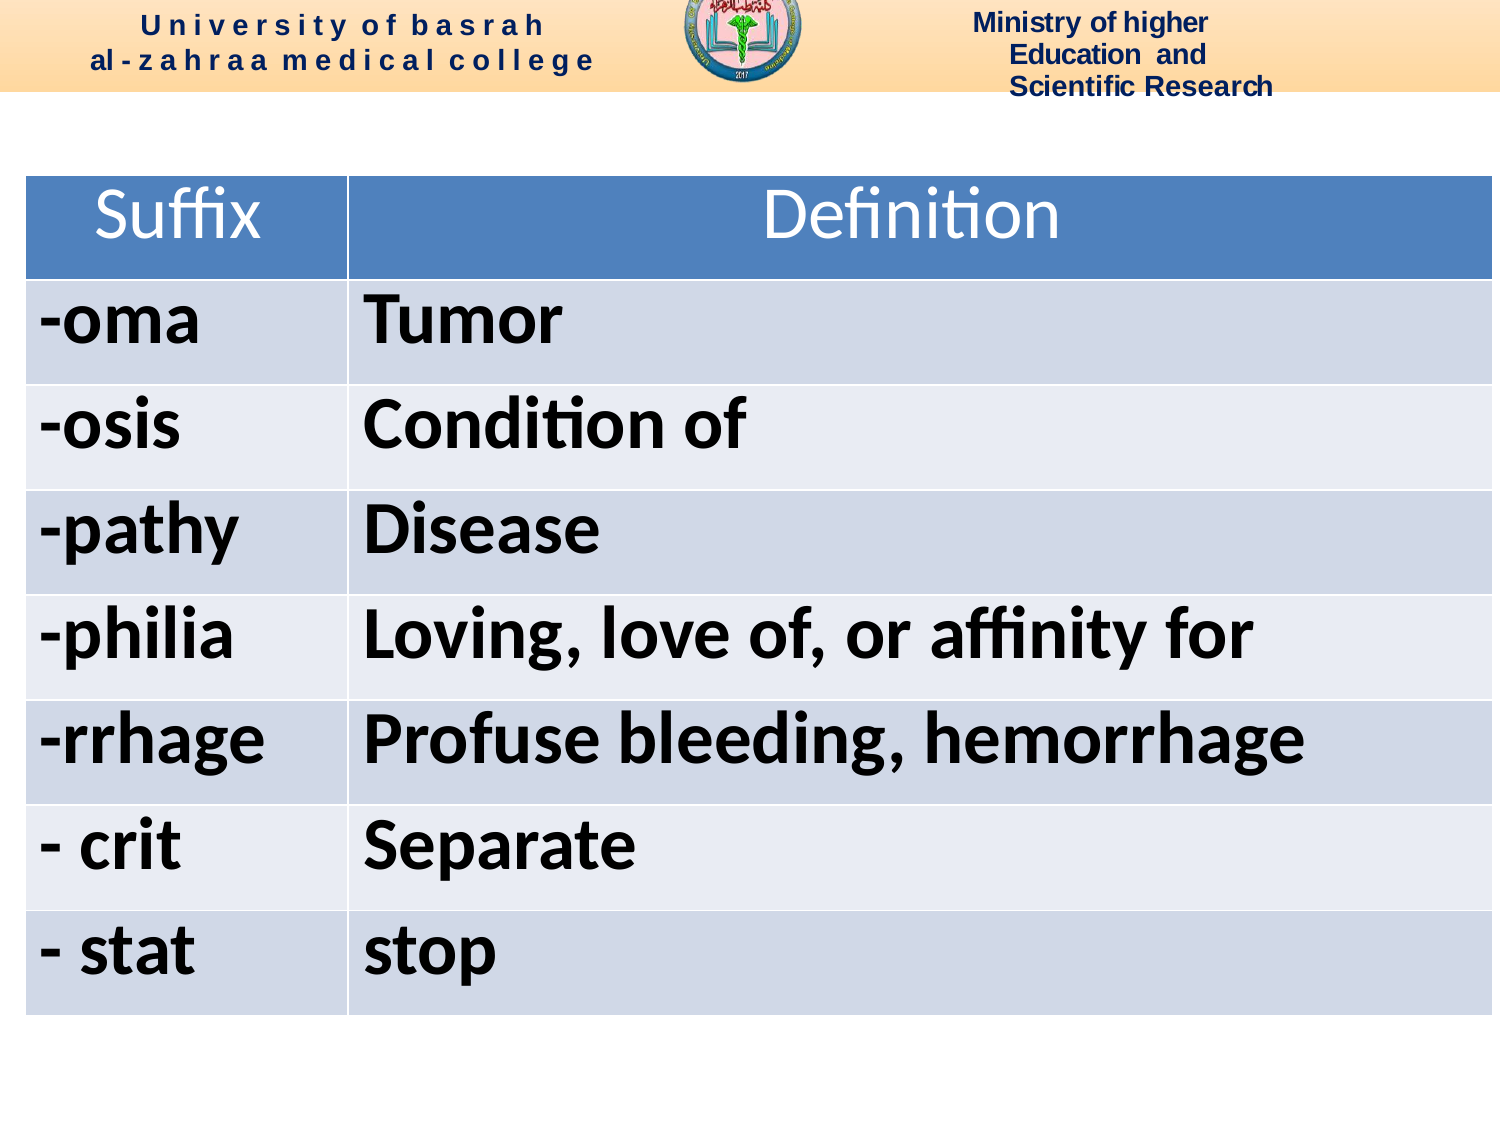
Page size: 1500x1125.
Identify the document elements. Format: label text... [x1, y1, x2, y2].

table_cell stop [349, 911, 1492, 1015]
text_box U n i v e r s i t y o f b a s r a h al - z a h r a a m e d i c a l c o l l e g e [74, 4, 609, 77]
table_cell Separate [349, 806, 1492, 910]
table_header Definition [349, 176, 1492, 279]
table_cell -philia [26, 596, 347, 699]
table_cell Disease [349, 491, 1492, 594]
table_cell Profuse bleeding, hemorrhage [349, 701, 1492, 804]
table_cell -rrhage [26, 701, 347, 804]
table_cell Loving, love of, or affinity for [349, 596, 1492, 699]
table_cell Tumor [349, 281, 1492, 384]
text_box [801, 0, 1500, 92]
picture [682, 0, 802, 85]
table_cell -pathy [26, 491, 347, 594]
table_cell - stat [26, 911, 347, 1015]
table_cell - crit [26, 806, 347, 910]
table_header Suffix [26, 176, 347, 279]
table_cell -oma [26, 281, 347, 384]
table_cell Condition of [349, 386, 1492, 489]
text_box Ministry of higher Education and Scientific Research [970, 1, 1342, 102]
text_box [0, 0, 683, 92]
table_cell -osis [26, 386, 347, 489]
